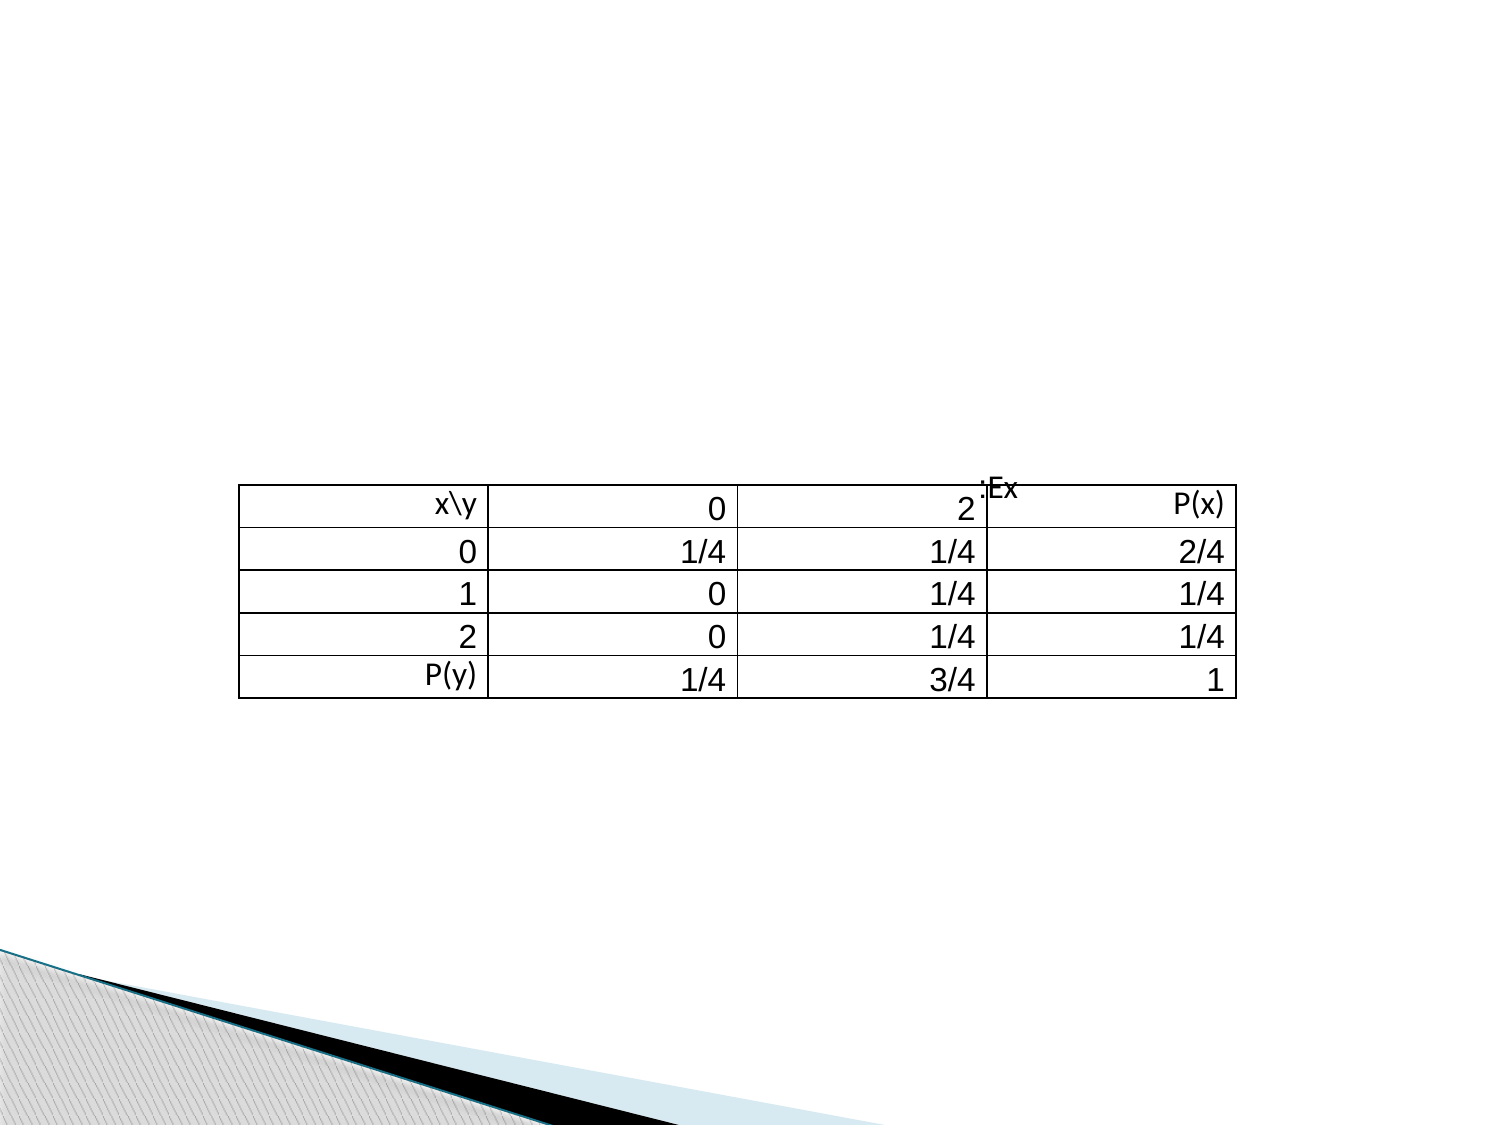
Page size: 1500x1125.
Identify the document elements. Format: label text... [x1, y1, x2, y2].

table_cell P(y) [240, 656, 487, 697]
table_cell 0 [240, 528, 487, 569]
table_cell 1/4 [489, 656, 737, 697]
table_cell 0 [489, 614, 737, 655]
table_header x\y [240, 486, 487, 527]
table_cell 1 [240, 571, 487, 612]
table_cell 3/4 [738, 656, 986, 697]
table_cell 2 [240, 614, 487, 655]
table_cell 1/4 [738, 614, 986, 655]
table_cell 1/4 [988, 571, 1235, 612]
table_cell 0 [489, 571, 737, 612]
table_header 2 [738, 486, 986, 527]
table_header P(x) [988, 486, 1235, 527]
table_cell 1/4 [738, 528, 986, 569]
table_header 0 [489, 486, 737, 527]
table_cell 1/4 [988, 614, 1235, 655]
table_cell 2/4 [988, 528, 1235, 569]
table_cell 1/4 [489, 528, 737, 569]
table_cell 1/4 [738, 571, 986, 612]
table_cell 1 [988, 656, 1235, 697]
text_box Ex: [944, 457, 1034, 513]
